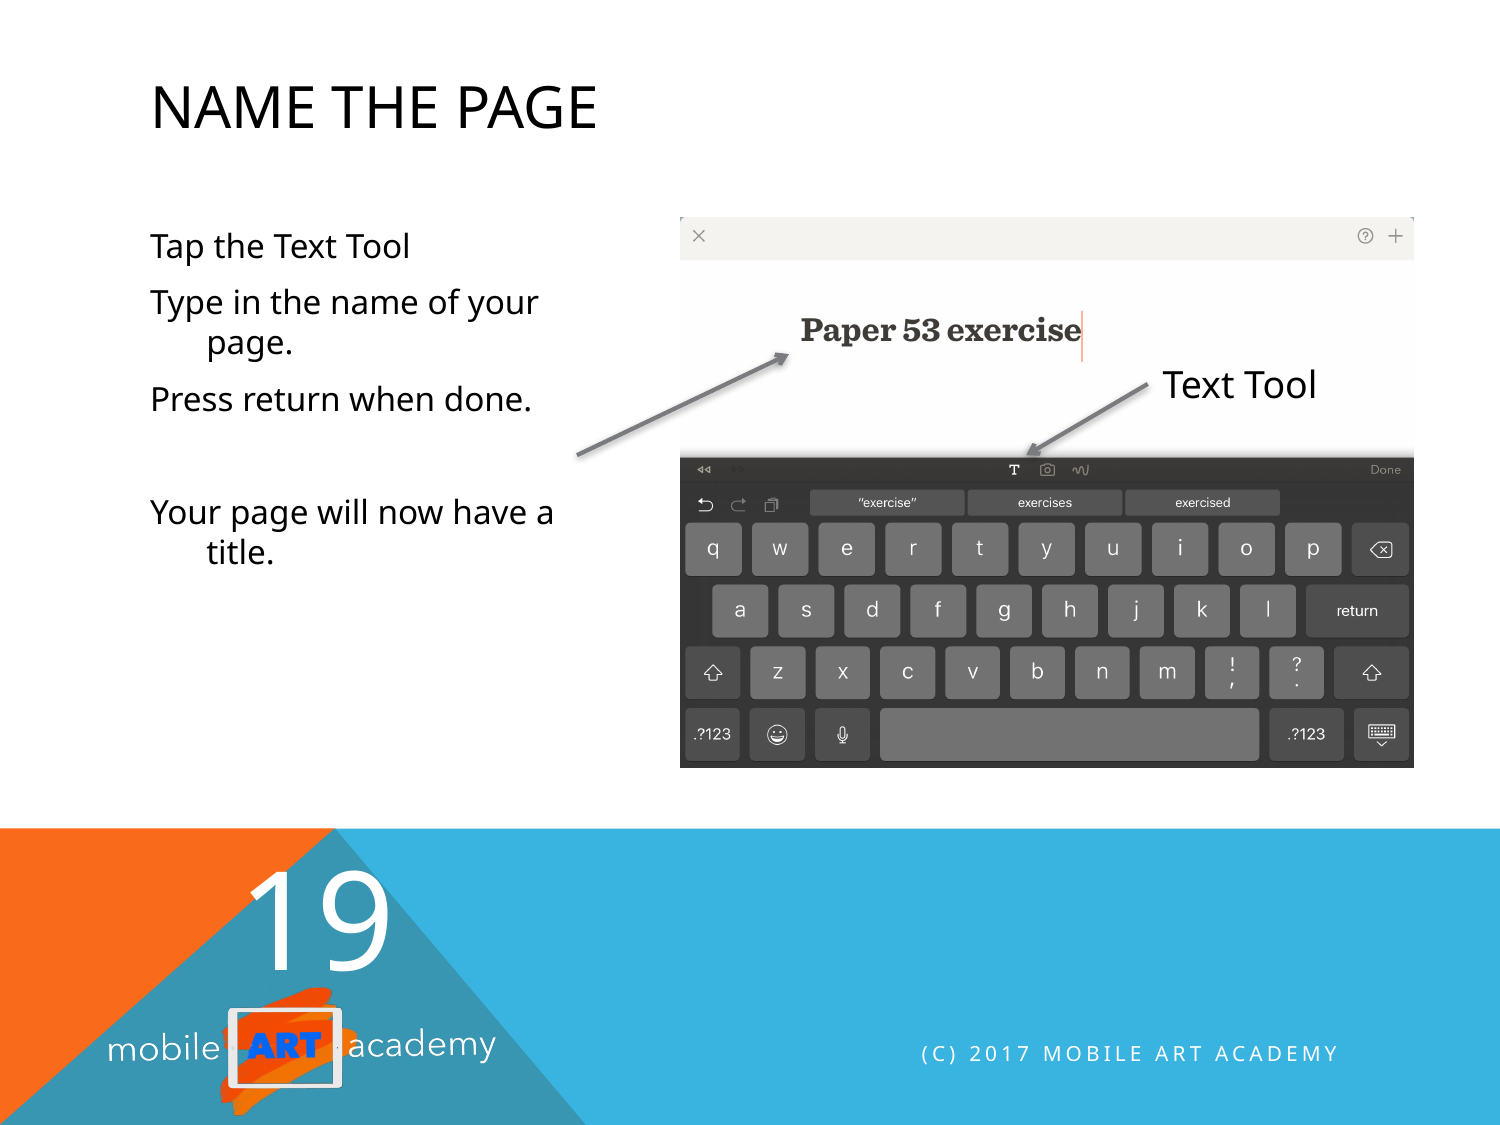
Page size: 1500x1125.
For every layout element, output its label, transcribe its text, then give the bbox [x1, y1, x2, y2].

picture [679, 217, 1415, 769]
picture [97, 982, 503, 1125]
list Tap the Text Tool Type in the name of your page. Press return when done. Your page will now have a title. [135, 217, 617, 805]
text_box 19 [97, 825, 537, 1006]
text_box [576, 353, 790, 456]
footer (c) 2017 MOBILE ART ACADEMY [577, 1031, 1352, 1076]
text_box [1025, 384, 1148, 456]
title Name the page [135, 60, 1369, 150]
